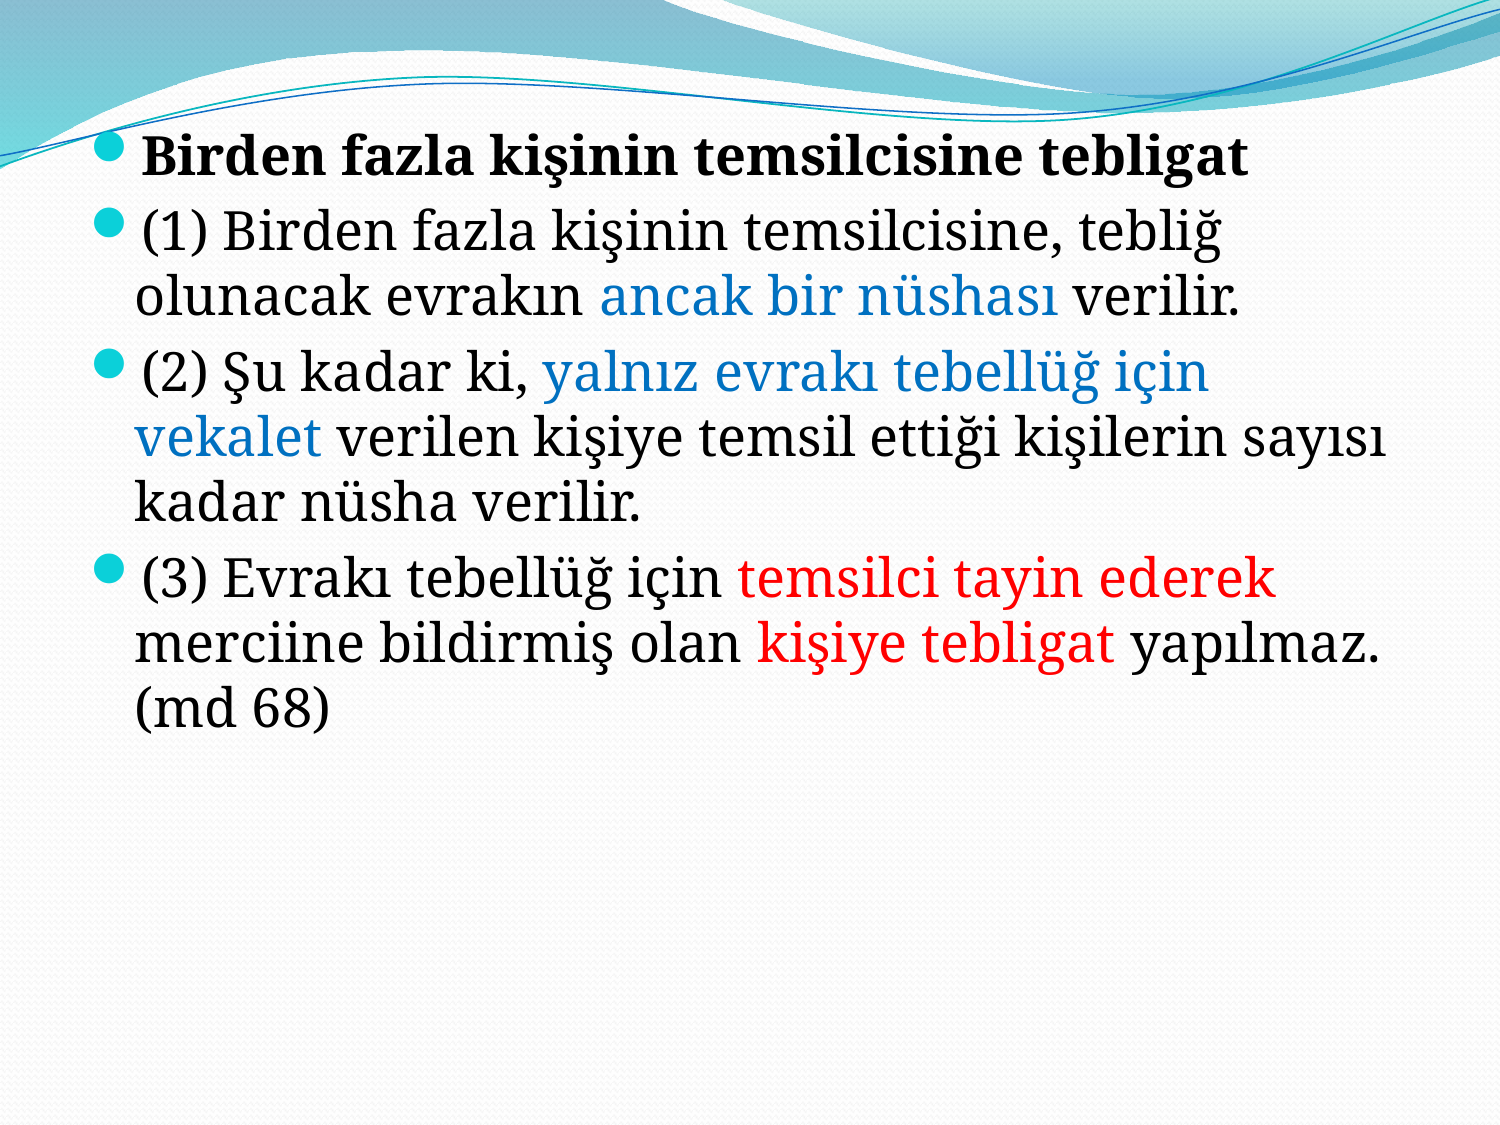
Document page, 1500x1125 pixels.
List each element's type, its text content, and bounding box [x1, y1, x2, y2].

list Birden fazla kişinin temsilcisine tebligat (1) Birden fazla kişinin temsilcisine, tebliğ olunacak evrakın ancak bir nüshası verilir. (2) Şu kadar ki, yalnız evrakı tebellüğ için vekalet verilen kişiye temsil ettiği kişilerin sayısı kadar nüsha verilir. (3) Evrakı tebellüğ için temsilci tayin ederek merciine bildirmiş olan kişiye tebligat yapılmaz. (md 68) [75, 113, 1425, 1038]
